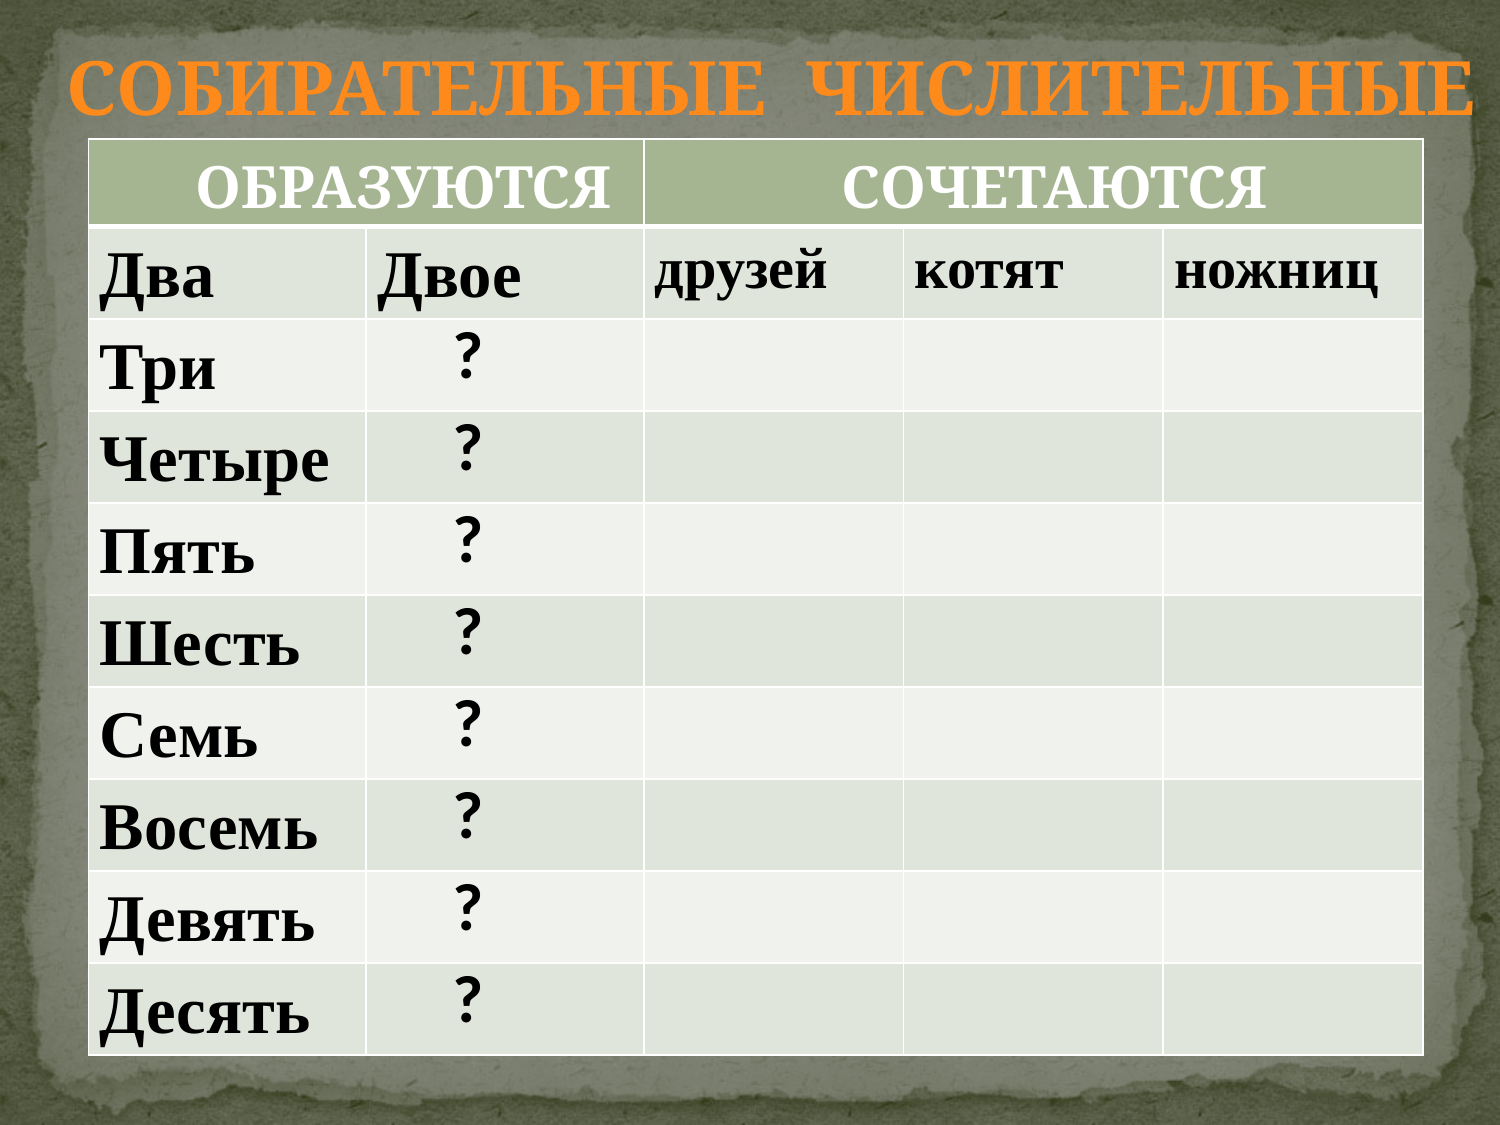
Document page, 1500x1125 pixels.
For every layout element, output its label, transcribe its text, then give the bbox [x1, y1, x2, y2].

table_cell Восемь [89, 780, 365, 870]
table_cell [1164, 412, 1422, 502]
table_cell Три [89, 320, 365, 410]
table_cell [1164, 688, 1422, 778]
table_cell ? [367, 596, 643, 686]
table_cell [904, 504, 1162, 594]
table_cell ножниц [1164, 229, 1422, 318]
table_cell [1164, 964, 1422, 1054]
table_cell ? [367, 872, 643, 962]
table_cell Девять [89, 872, 365, 962]
table_cell [645, 504, 903, 594]
table_cell Семь [89, 688, 365, 778]
table_cell ? [367, 688, 643, 778]
table_cell [645, 964, 903, 1054]
table_cell [904, 412, 1162, 502]
table_cell Десять [89, 964, 365, 1054]
table_cell Четыре [89, 412, 365, 502]
table_cell [1164, 596, 1422, 686]
table_header СОЧЕТАЮТСЯ [645, 140, 1422, 224]
table_cell Шесть [89, 596, 365, 686]
table_cell [904, 688, 1162, 778]
table_cell [904, 320, 1162, 410]
table_cell [645, 320, 903, 410]
table_cell друзей [645, 229, 903, 318]
table_cell [1164, 872, 1422, 962]
table_cell [1164, 504, 1422, 594]
table_cell ? [367, 504, 643, 594]
table_cell Пять [89, 504, 365, 594]
text_box СОБИРАТЕЛЬНЫЕ ЧИСЛИТЕЛЬНЫЕ [51, 32, 1492, 138]
table_cell [645, 688, 903, 778]
table_cell [904, 780, 1162, 870]
table_cell ? [367, 964, 643, 1054]
table_cell ? [367, 780, 643, 870]
table_cell [645, 780, 903, 870]
table_cell Два [89, 229, 365, 318]
table_cell [904, 872, 1162, 962]
table_cell [904, 964, 1162, 1054]
table_cell [1164, 320, 1422, 410]
table_cell Двое [367, 229, 643, 318]
table_cell [645, 872, 903, 962]
table_cell [645, 596, 903, 686]
table_cell ? [367, 412, 643, 502]
table_cell [904, 596, 1162, 686]
table_header ОБРАЗУЮТСЯ [89, 140, 643, 224]
table_cell котят [904, 229, 1162, 318]
table_cell [645, 412, 903, 502]
table_cell ? [367, 320, 643, 410]
table_cell [1164, 780, 1422, 870]
